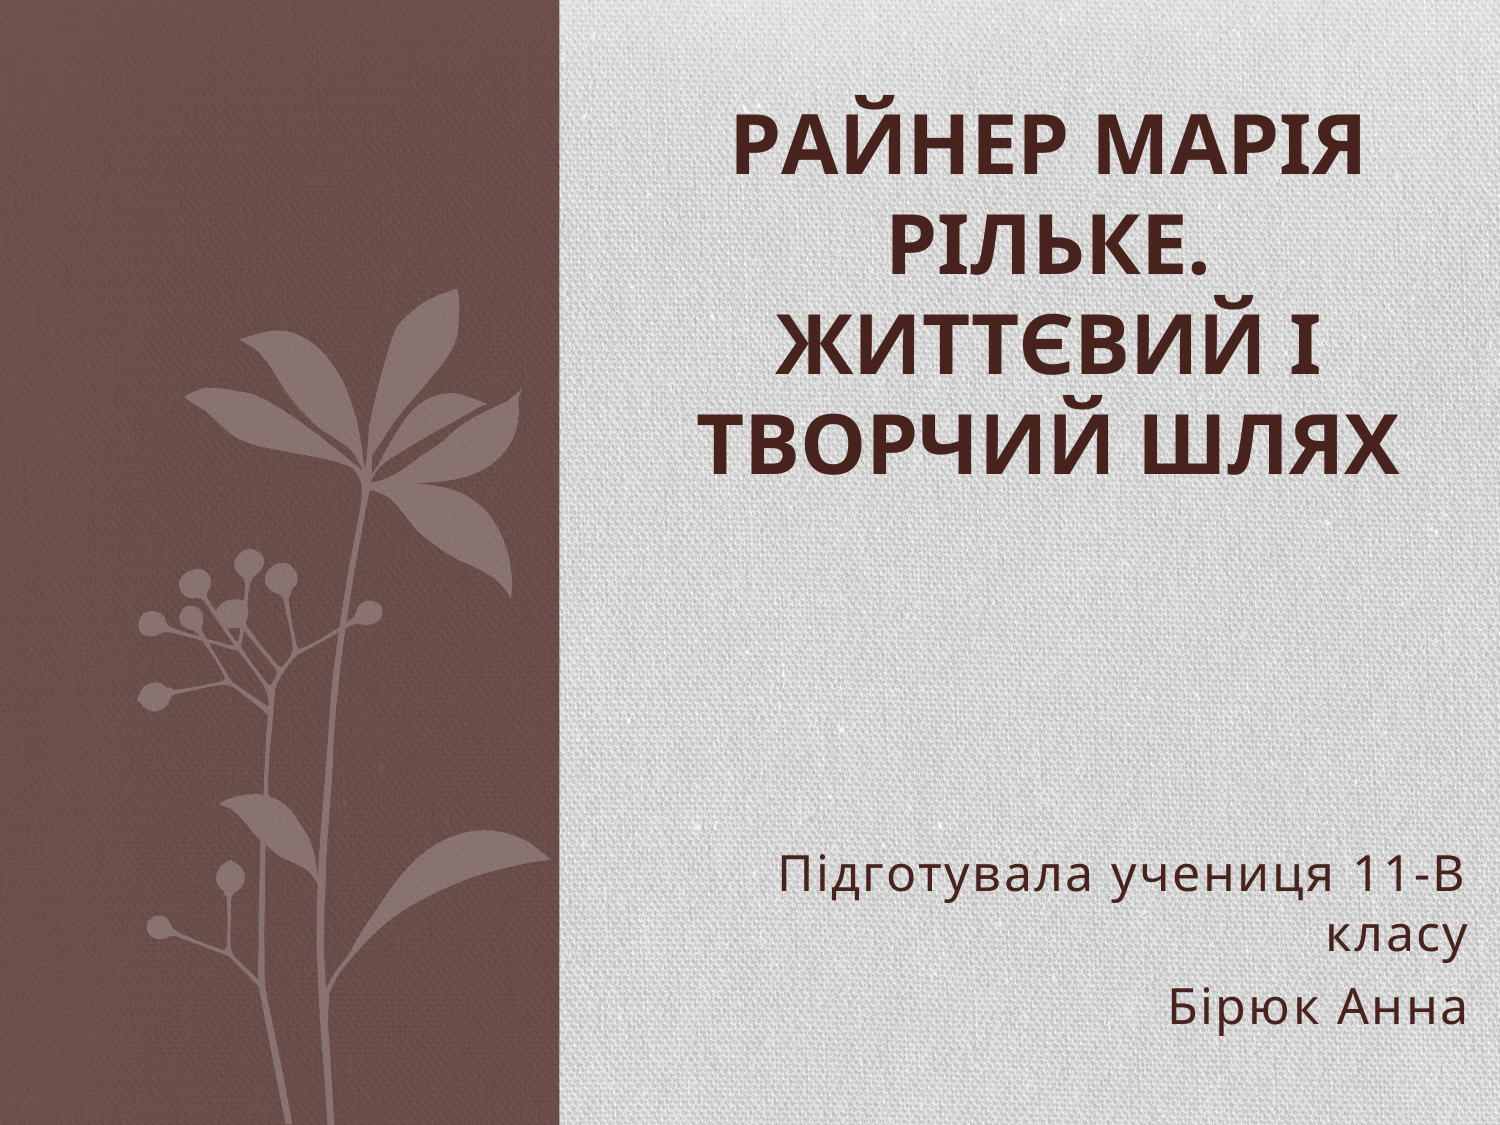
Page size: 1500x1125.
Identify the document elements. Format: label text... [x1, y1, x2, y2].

title Райнер марія Рільке. Життєвий і творчий шлях [572, 290, 1500, 499]
subtitle Підготувала учениця 11-В класу Бірюк Анна [643, 834, 1484, 1094]
